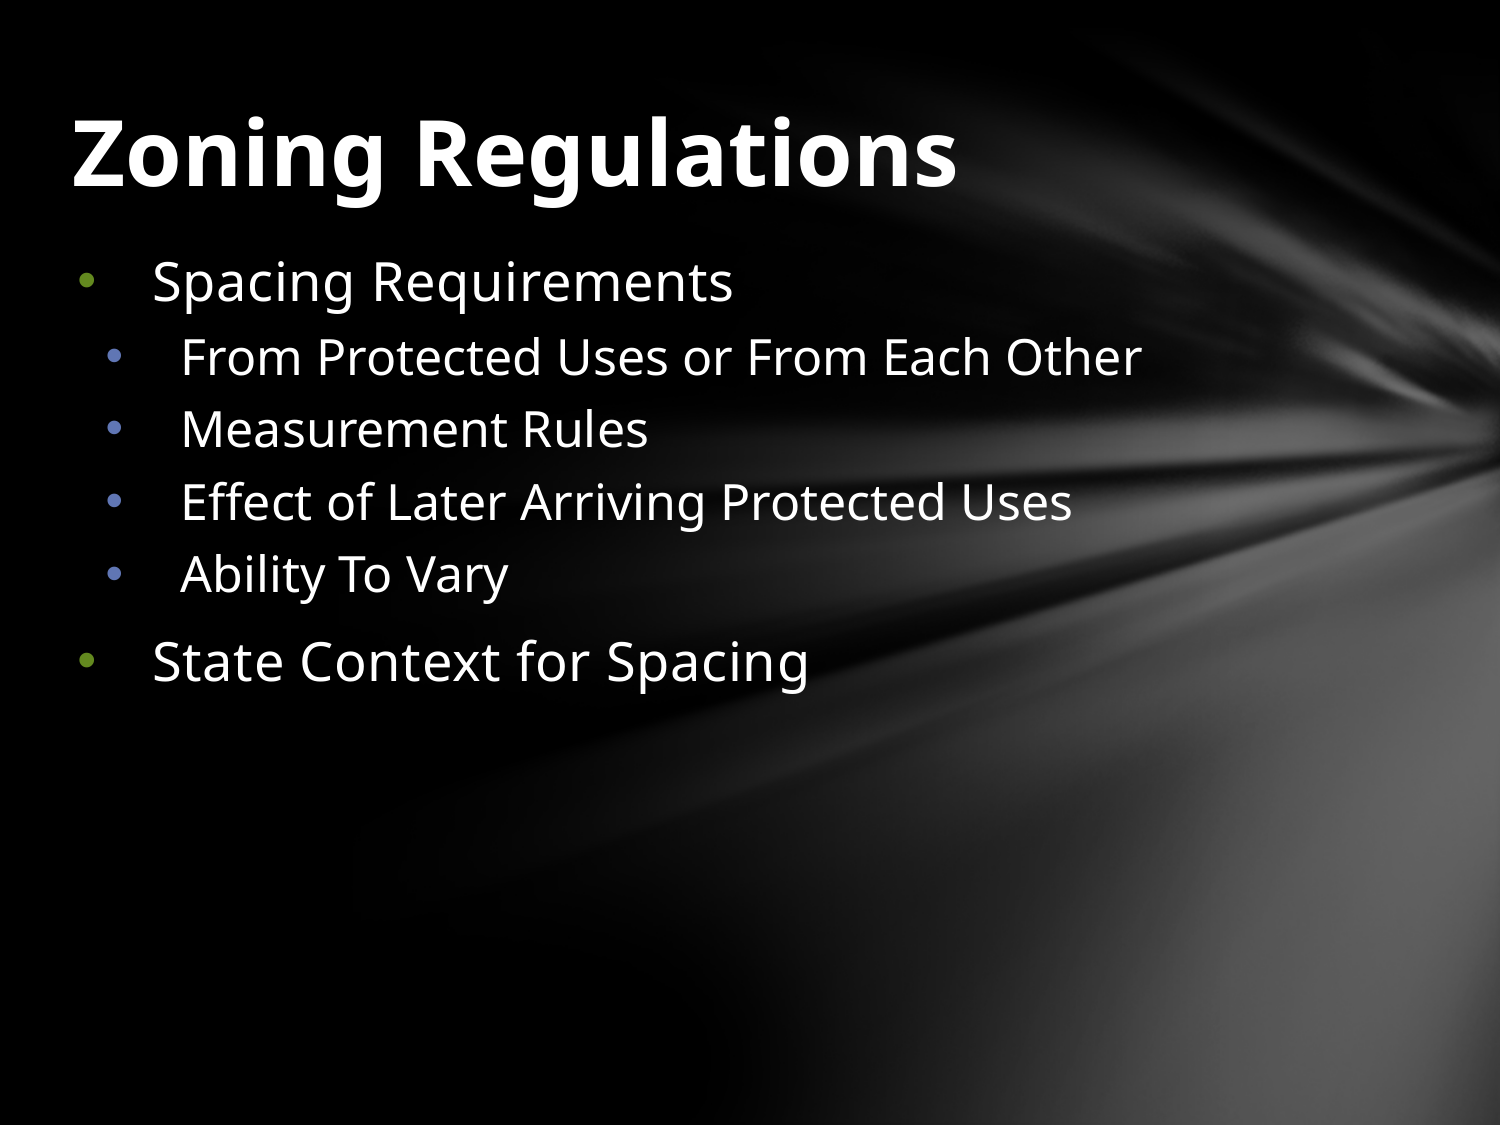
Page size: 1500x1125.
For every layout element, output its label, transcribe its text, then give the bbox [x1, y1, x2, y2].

list Spacing Requirements From Protected Uses or From Each Other Measurement Rules Effect of Later Arriving Protected Uses Ability To Vary State Context for Spacing [62, 239, 1475, 1015]
title Zoning Regulations [57, 37, 1318, 213]
